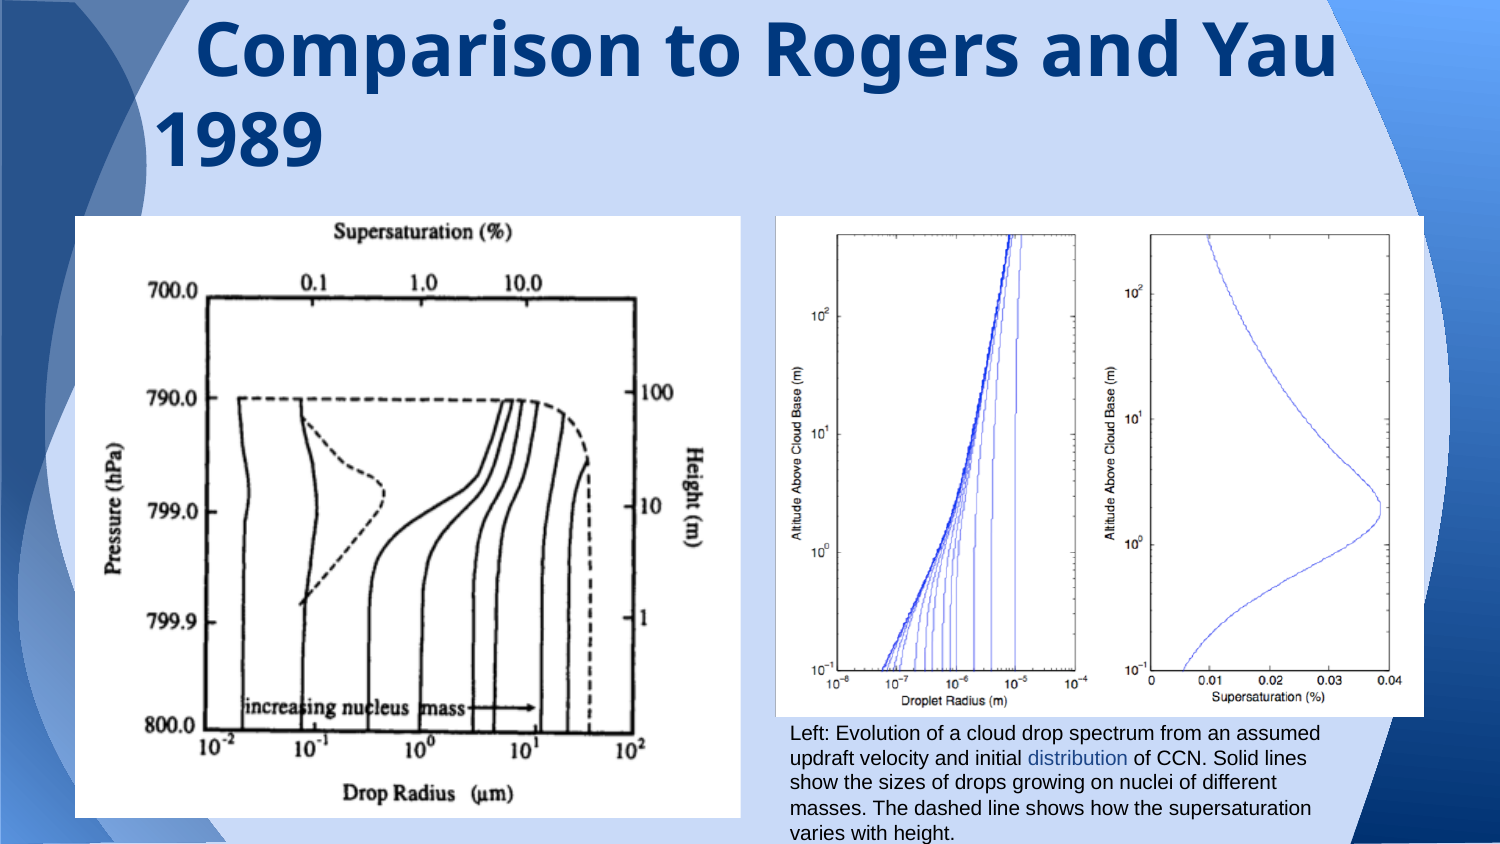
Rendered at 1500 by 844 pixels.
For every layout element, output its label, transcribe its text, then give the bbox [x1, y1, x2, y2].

text_box Left: Evolution of a cloud drop spectrum from an assumed updraft velocity and initial distribution of CCN. Solid lines show the sizes of drops growing on nuclei of different masses. The dashed line shows how the supersaturation varies with height. [774, 719, 1355, 844]
text_box [75, 216, 741, 818]
title Comparison to Rogers and Yau 1989 [137, 33, 1488, 197]
text_box [774, 216, 1425, 717]
